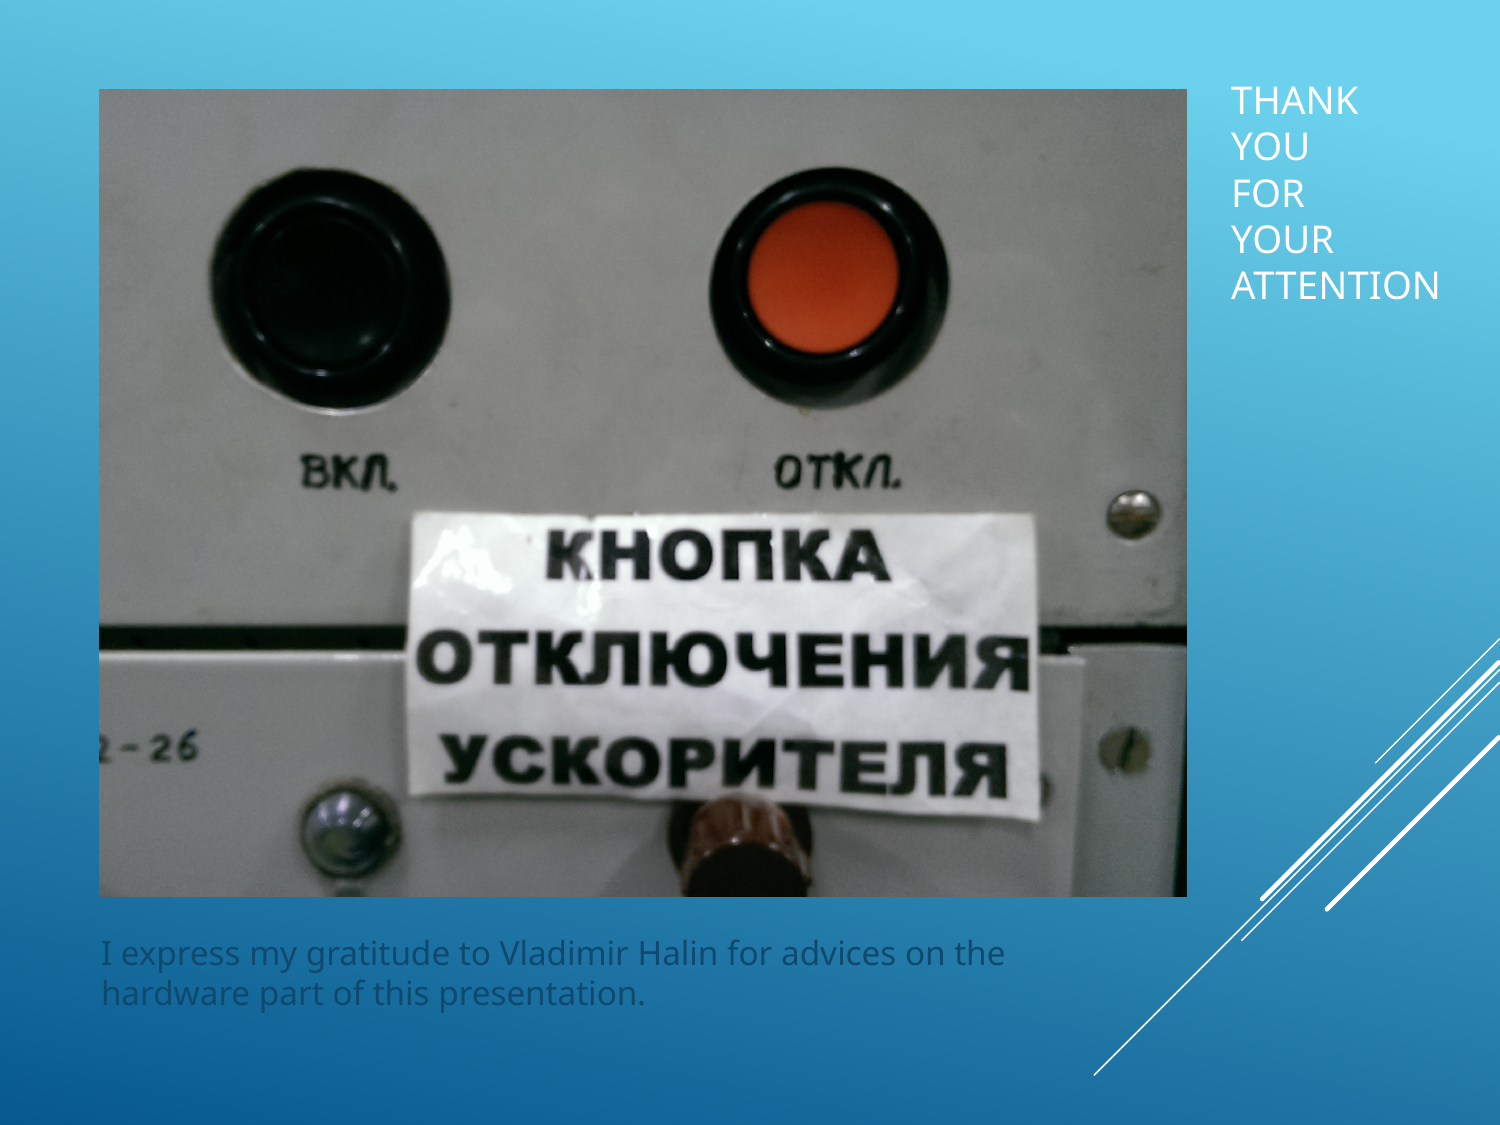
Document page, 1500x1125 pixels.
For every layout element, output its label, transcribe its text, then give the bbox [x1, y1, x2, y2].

title Thank you for your attention [1216, 64, 1460, 315]
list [99, 89, 1187, 897]
list I express my gratitude to Vladimir Halin for advices on the hardware part of this presentation. [86, 924, 1174, 1075]
